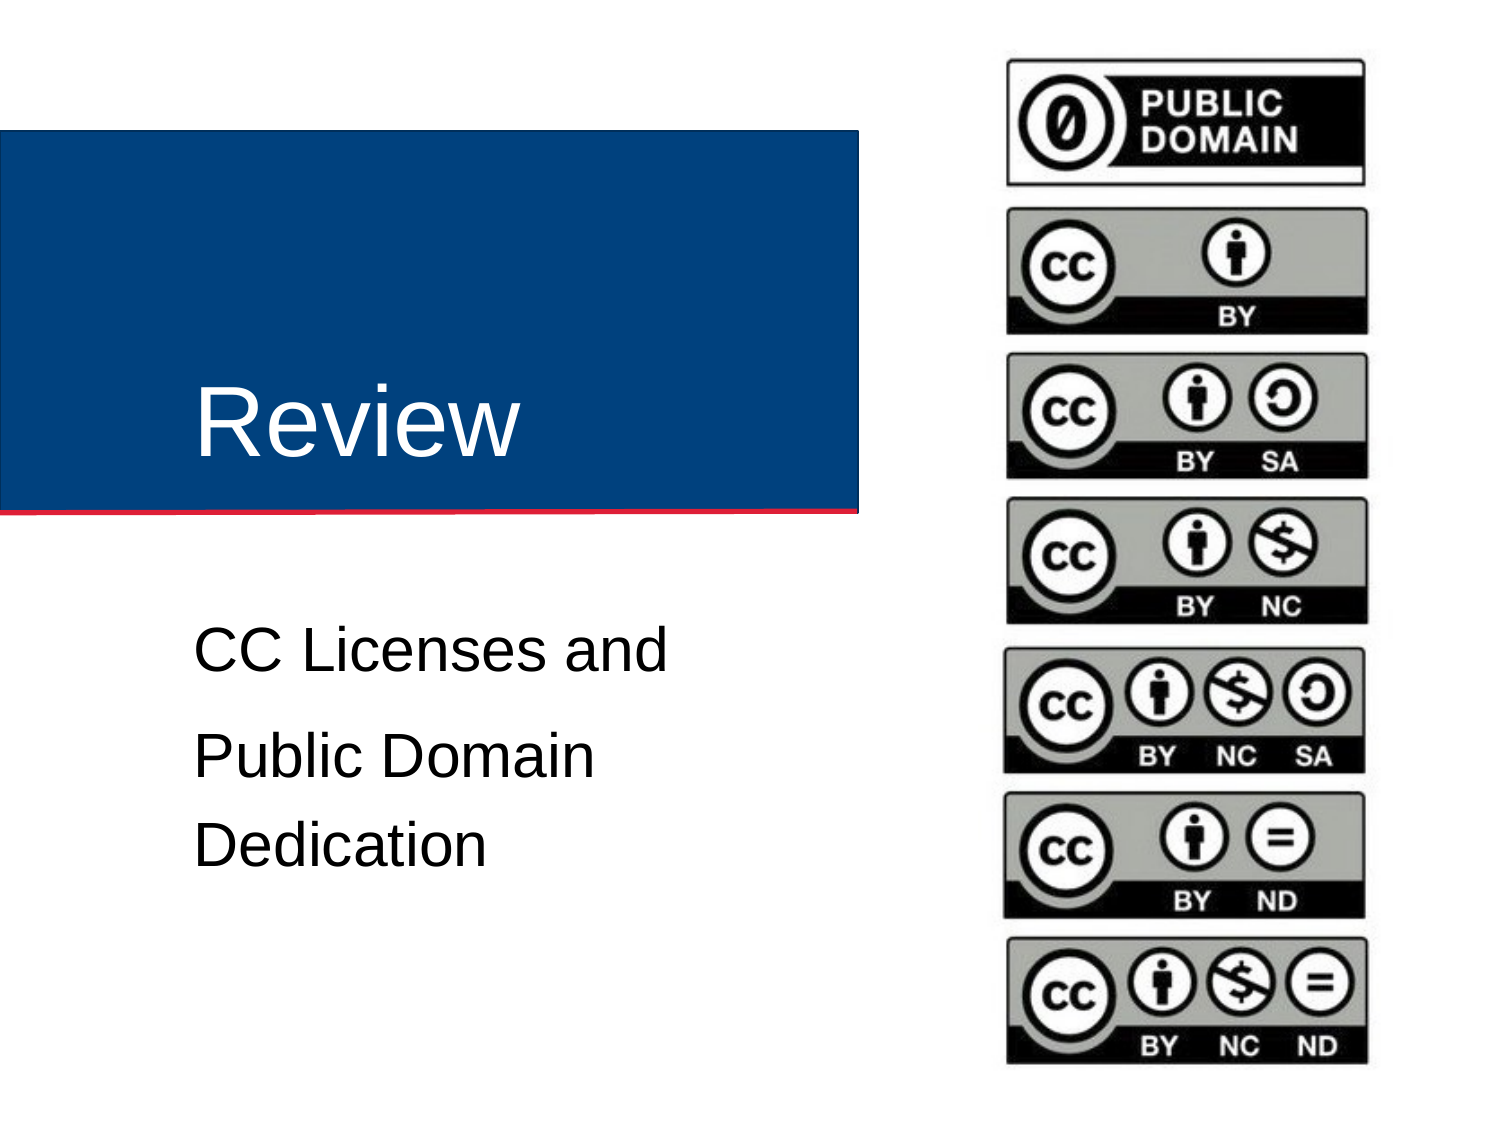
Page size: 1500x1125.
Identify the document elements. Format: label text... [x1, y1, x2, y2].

picture [978, 35, 1394, 1090]
list CC Licenses and Public Domain Dedication [178, 586, 859, 992]
title Review [178, 185, 860, 486]
